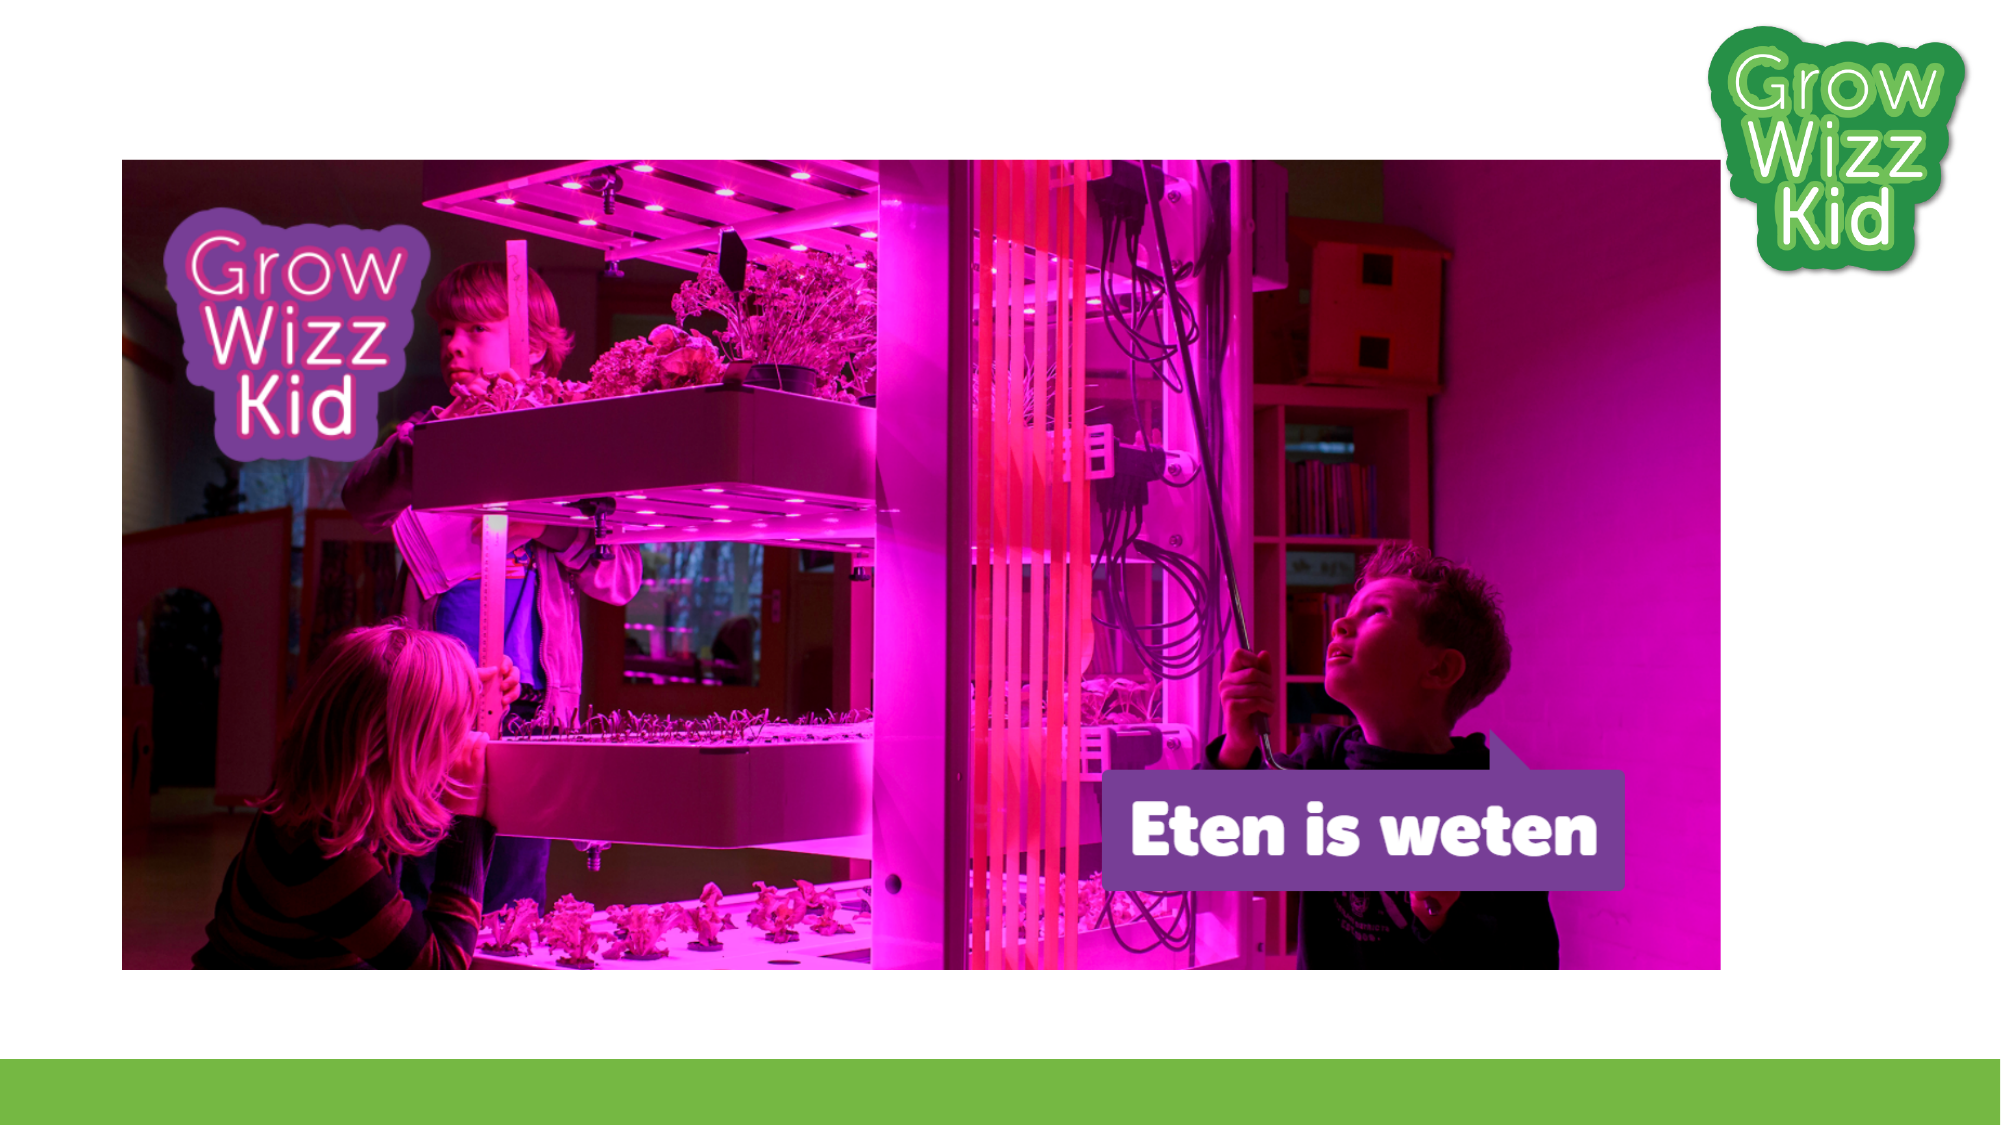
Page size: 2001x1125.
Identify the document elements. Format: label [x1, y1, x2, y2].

list [121, 155, 1721, 970]
picture [1702, 20, 1975, 281]
